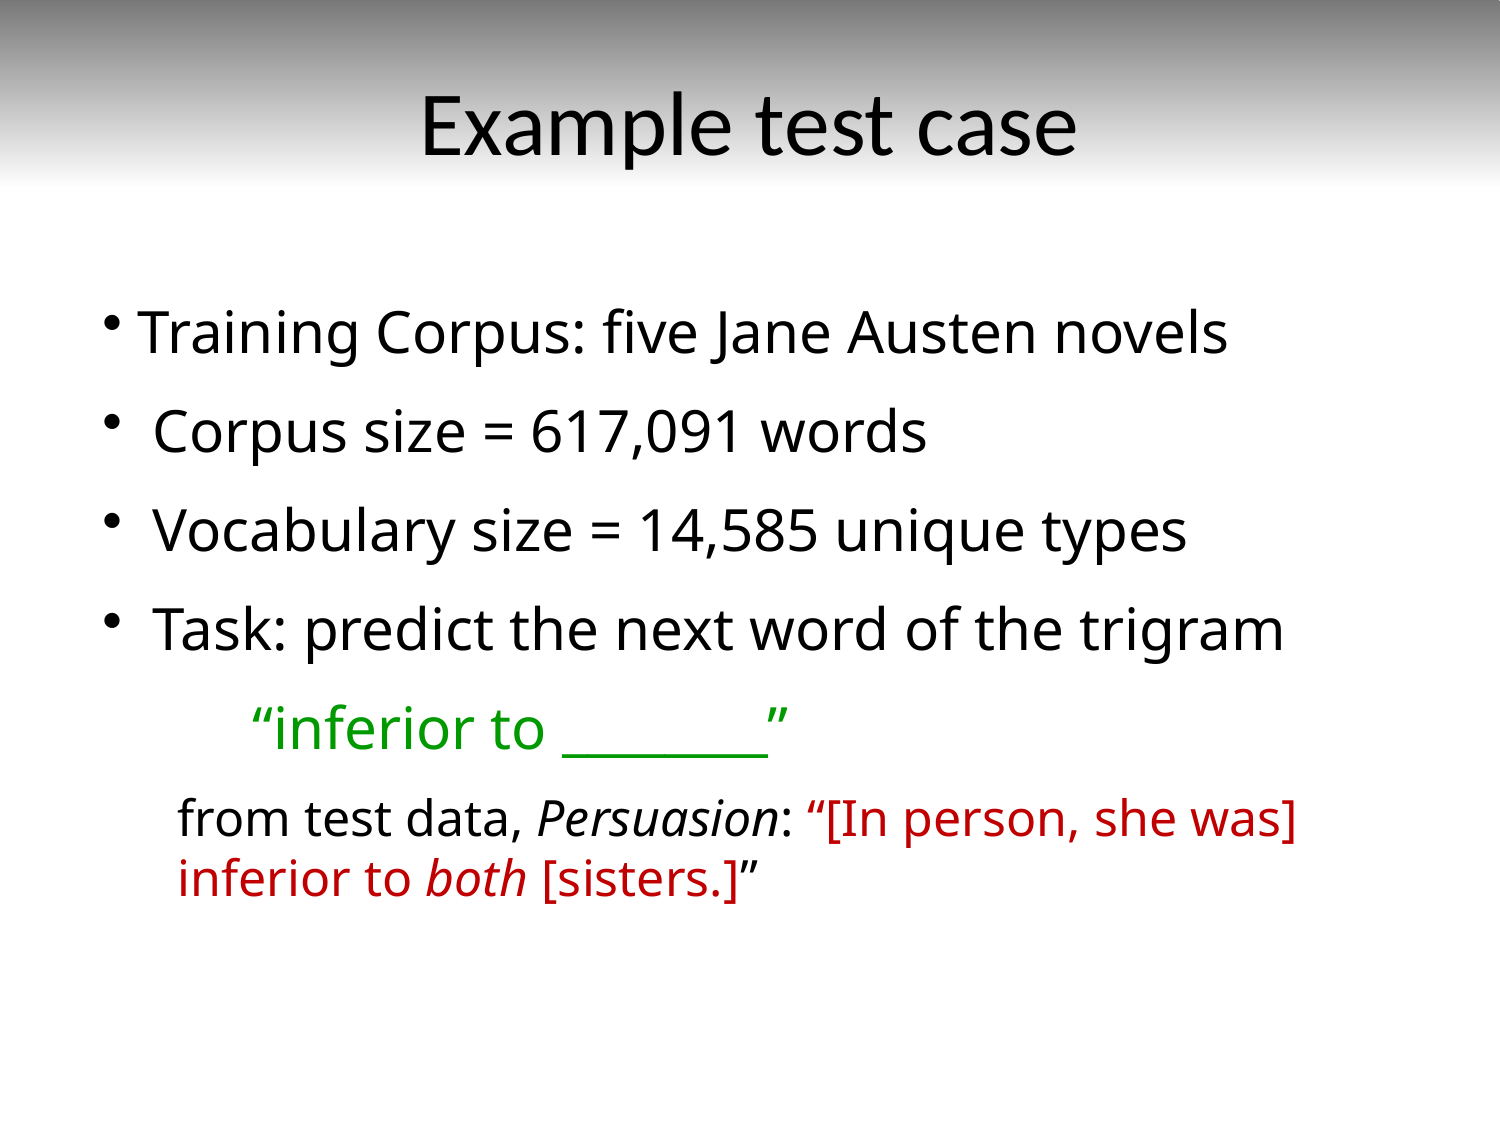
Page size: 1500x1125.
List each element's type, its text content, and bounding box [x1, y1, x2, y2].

title Example test case [112, 24, 1388, 213]
text_box Training Corpus: five Jane Austen novels Corpus size = 617,091 words Vocabulary size = 14,585 unique types Task: predict the next word of the trigram “inferior to ________” from test data, Persuasion: “[In person, she was] inferior to both [sisters.]” [87, 287, 1400, 914]
